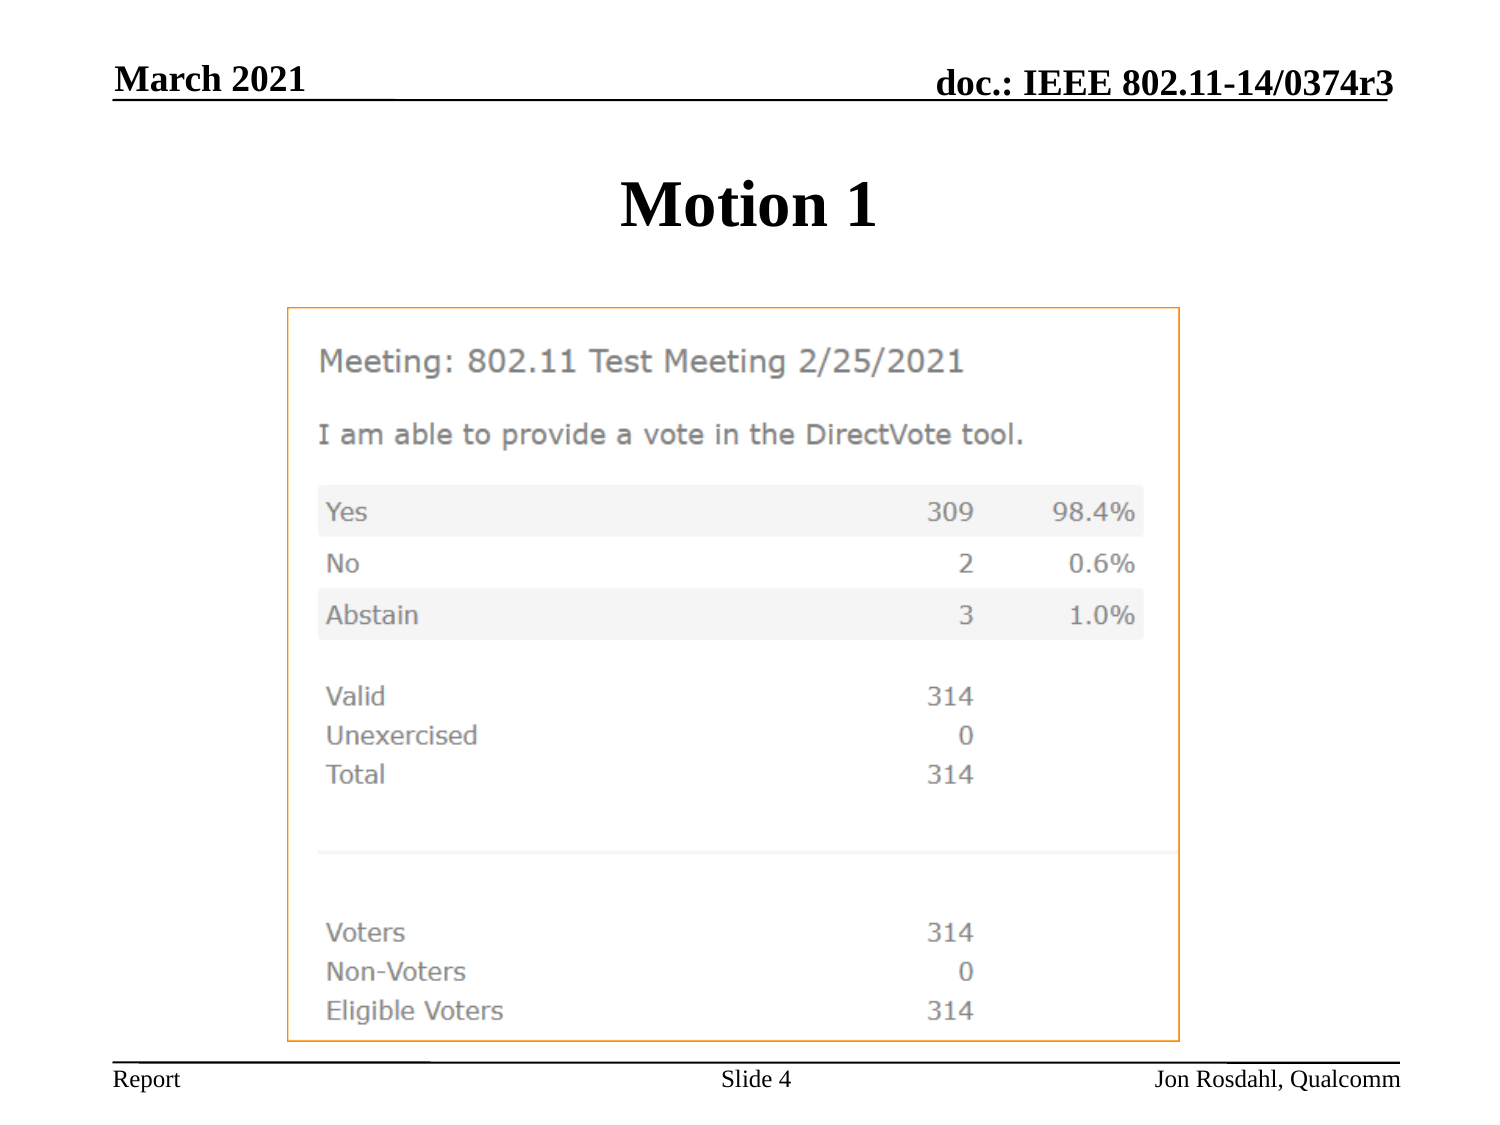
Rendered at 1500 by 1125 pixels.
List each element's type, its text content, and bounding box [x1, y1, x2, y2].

title Motion 1 [112, 112, 1388, 288]
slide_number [114, 54, 423, 100]
slide_number Slide 4 [712, 1061, 800, 1123]
picture [287, 307, 1180, 1043]
footer Jon Rosdahl, Qualcomm [878, 1061, 1402, 1093]
